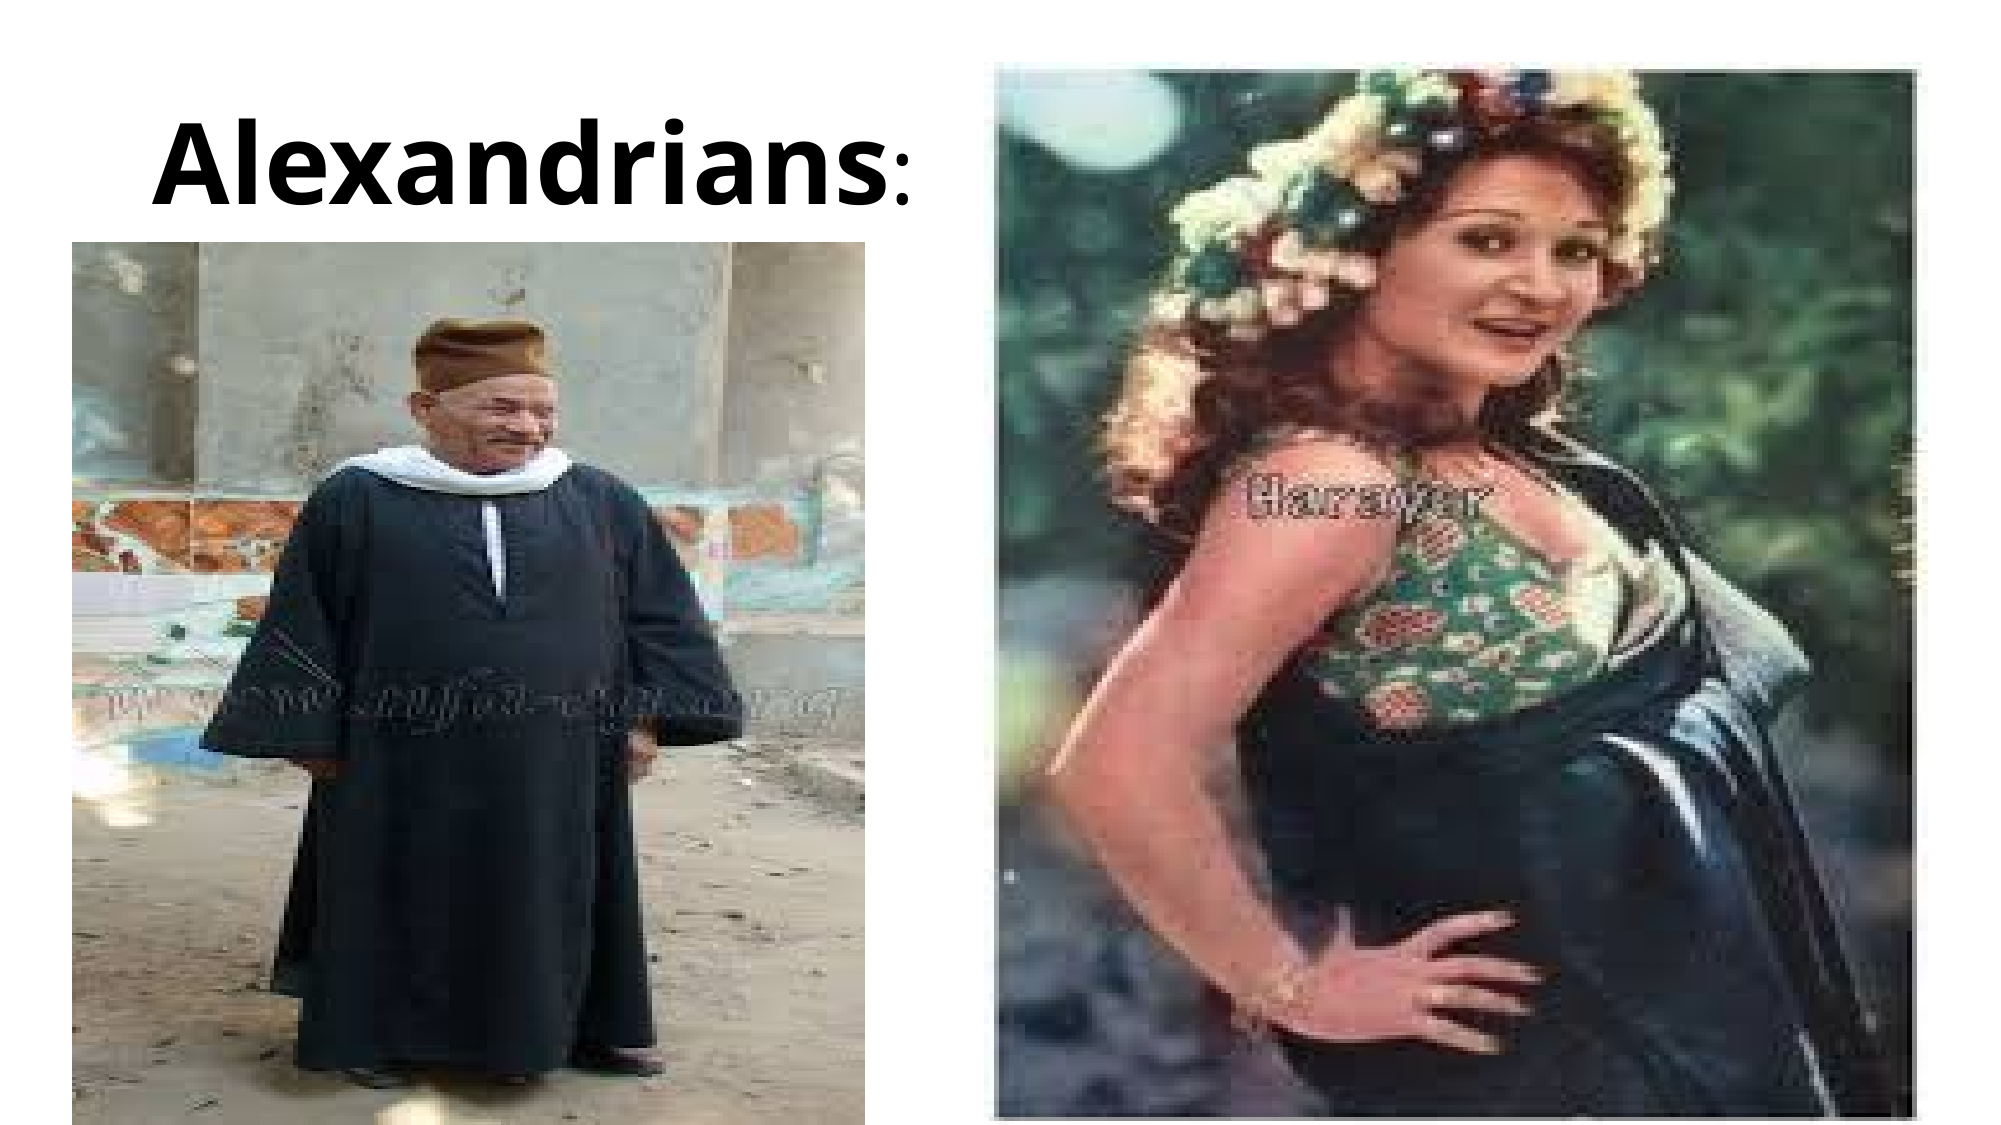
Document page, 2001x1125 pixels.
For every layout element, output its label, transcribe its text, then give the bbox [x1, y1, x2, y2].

picture [72, 242, 865, 1125]
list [984, 62, 1928, 1125]
title Alexandrians: [137, 59, 1863, 278]
